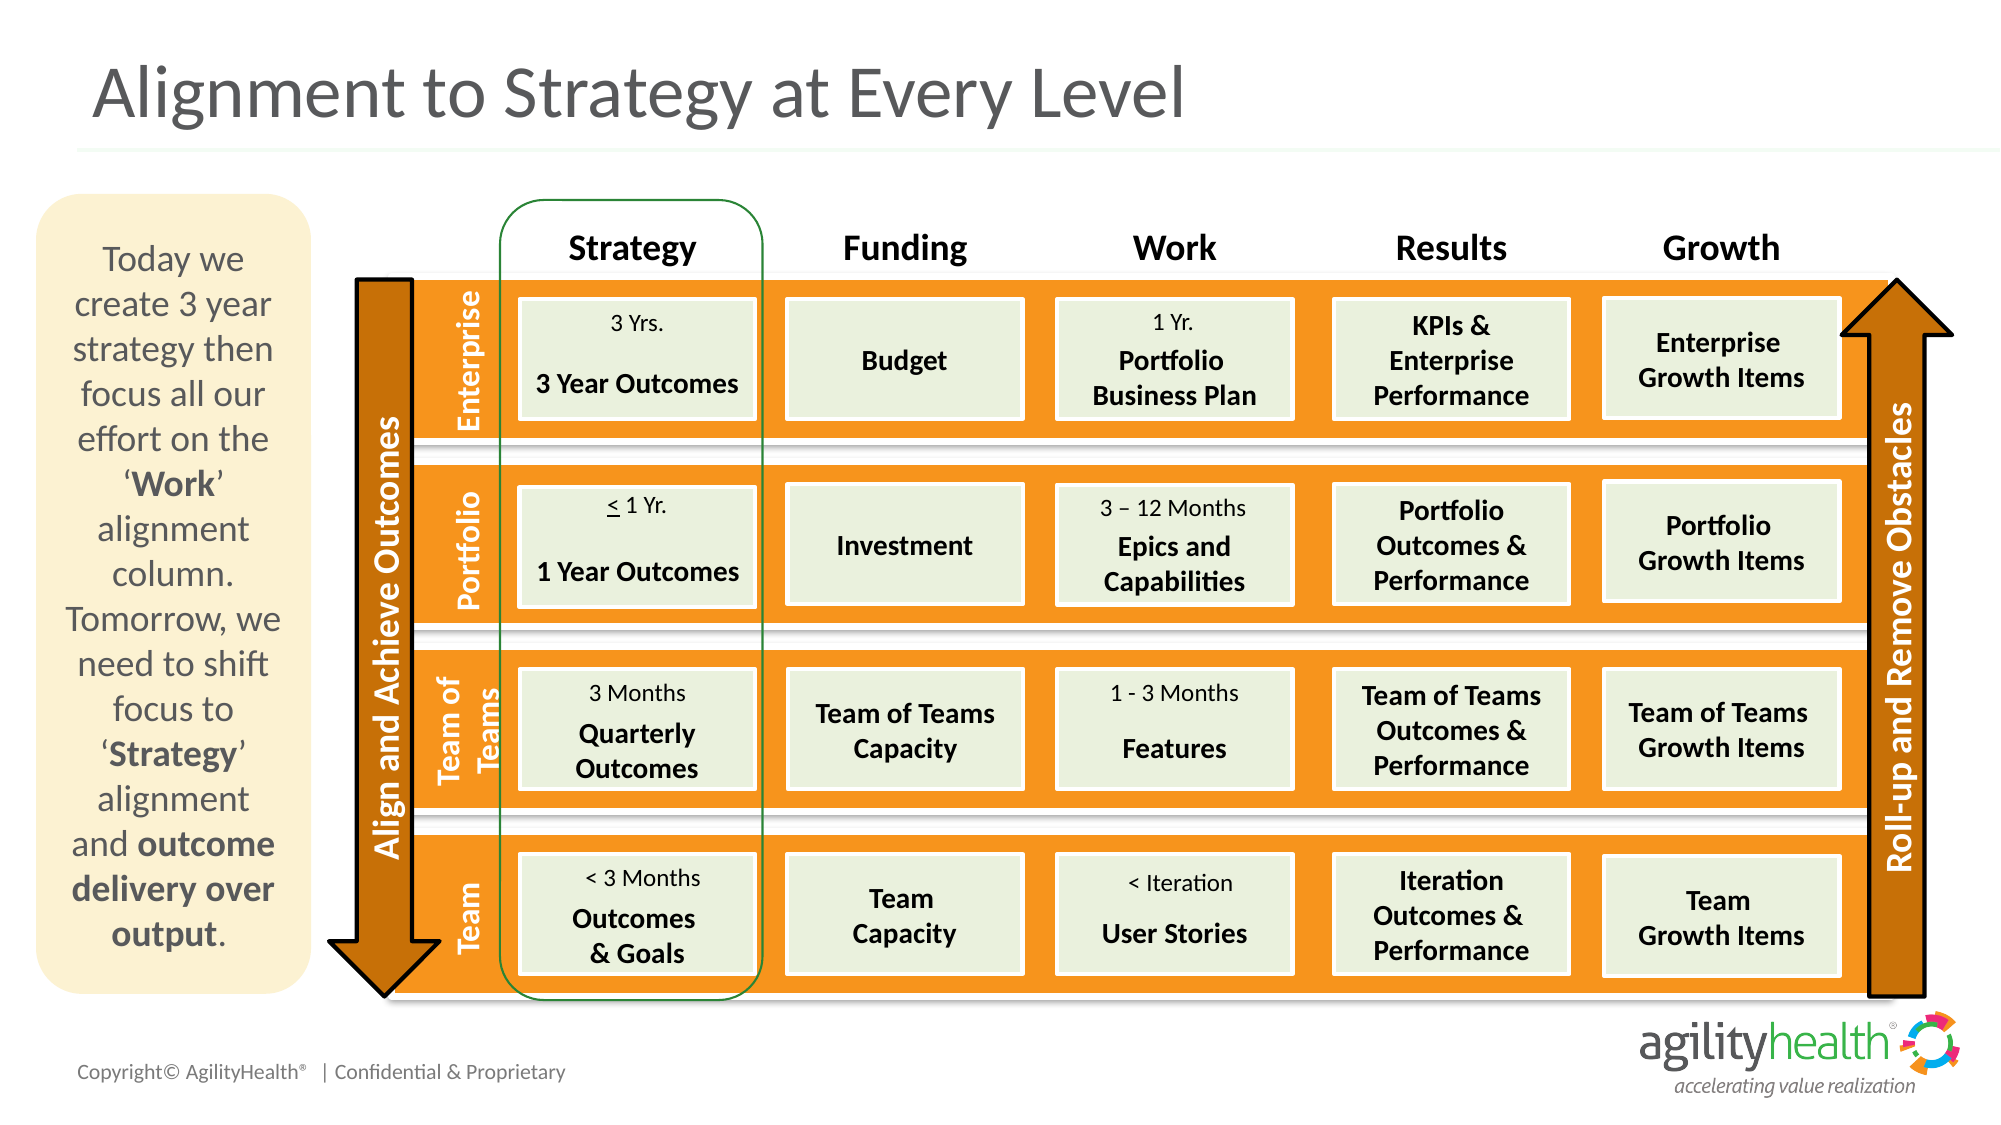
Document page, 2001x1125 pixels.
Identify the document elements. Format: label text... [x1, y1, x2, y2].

text_box Team of Teams Outcomes & Performance [1333, 669, 1570, 789]
text_box Portfolio Growth Items [1604, 481, 1840, 602]
text_box [1927, 309, 1953, 335]
text_box Work [1057, 215, 1293, 276]
text_box [414, 461, 500, 627]
text_box Investment [787, 484, 1023, 604]
text_box [328, 941, 354, 967]
text_box Results [1333, 215, 1570, 276]
picture [1640, 1011, 1960, 1102]
text_box [737, 831, 1866, 997]
text_box Today we create 3 year strategy then focus all our effort on the ‘Work’ alignment column. Tomorrow, we need to shift focus to ‘Strategy’ alignment and outcome delivery over output. [36, 193, 312, 994]
text_box Team [438, 853, 494, 985]
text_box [519, 853, 756, 975]
text_box [499, 199, 763, 1001]
text_box Team of Teams [418, 654, 499, 810]
text_box Growth [1604, 215, 1840, 276]
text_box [1056, 483, 1293, 605]
text_box Funding [787, 215, 1024, 276]
text_box Team of Teams Growth Items [1604, 668, 1840, 789]
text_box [519, 480, 756, 608]
text_box [414, 831, 525, 997]
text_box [519, 668, 756, 790]
text_box [763, 646, 1866, 812]
text_box [1841, 310, 1866, 335]
text_box Roll-up and Remove Obstacles [1866, 279, 1927, 997]
text_box Iteration Outcomes & Performance [1333, 853, 1570, 974]
text_box KPIs & Enterprise Performance [1333, 299, 1570, 419]
text_box Team Growth Items [1604, 856, 1840, 976]
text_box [519, 298, 756, 420]
text_box Team of Teams Capacity [787, 669, 1024, 789]
text_box Enterprise [438, 271, 494, 452]
text_box Team Capacity [787, 853, 1023, 974]
text_box Enterprise Growth Items [1604, 297, 1840, 418]
text_box [414, 941, 440, 967]
text_box [391, 276, 438, 442]
text_box [414, 646, 499, 812]
text_box [763, 276, 1892, 442]
text_box [763, 461, 1866, 627]
text_box Portfolio Outcomes & Performance [1333, 484, 1570, 604]
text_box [1056, 668, 1293, 790]
text_box Align and Achieve Outcomes [354, 279, 414, 997]
text_box [494, 276, 500, 442]
text_box Portfolio [438, 471, 494, 631]
title Alignment to Strategy at Every Level [77, 41, 1921, 146]
text_box Budget [787, 299, 1023, 419]
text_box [1056, 297, 1293, 420]
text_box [1056, 853, 1293, 975]
